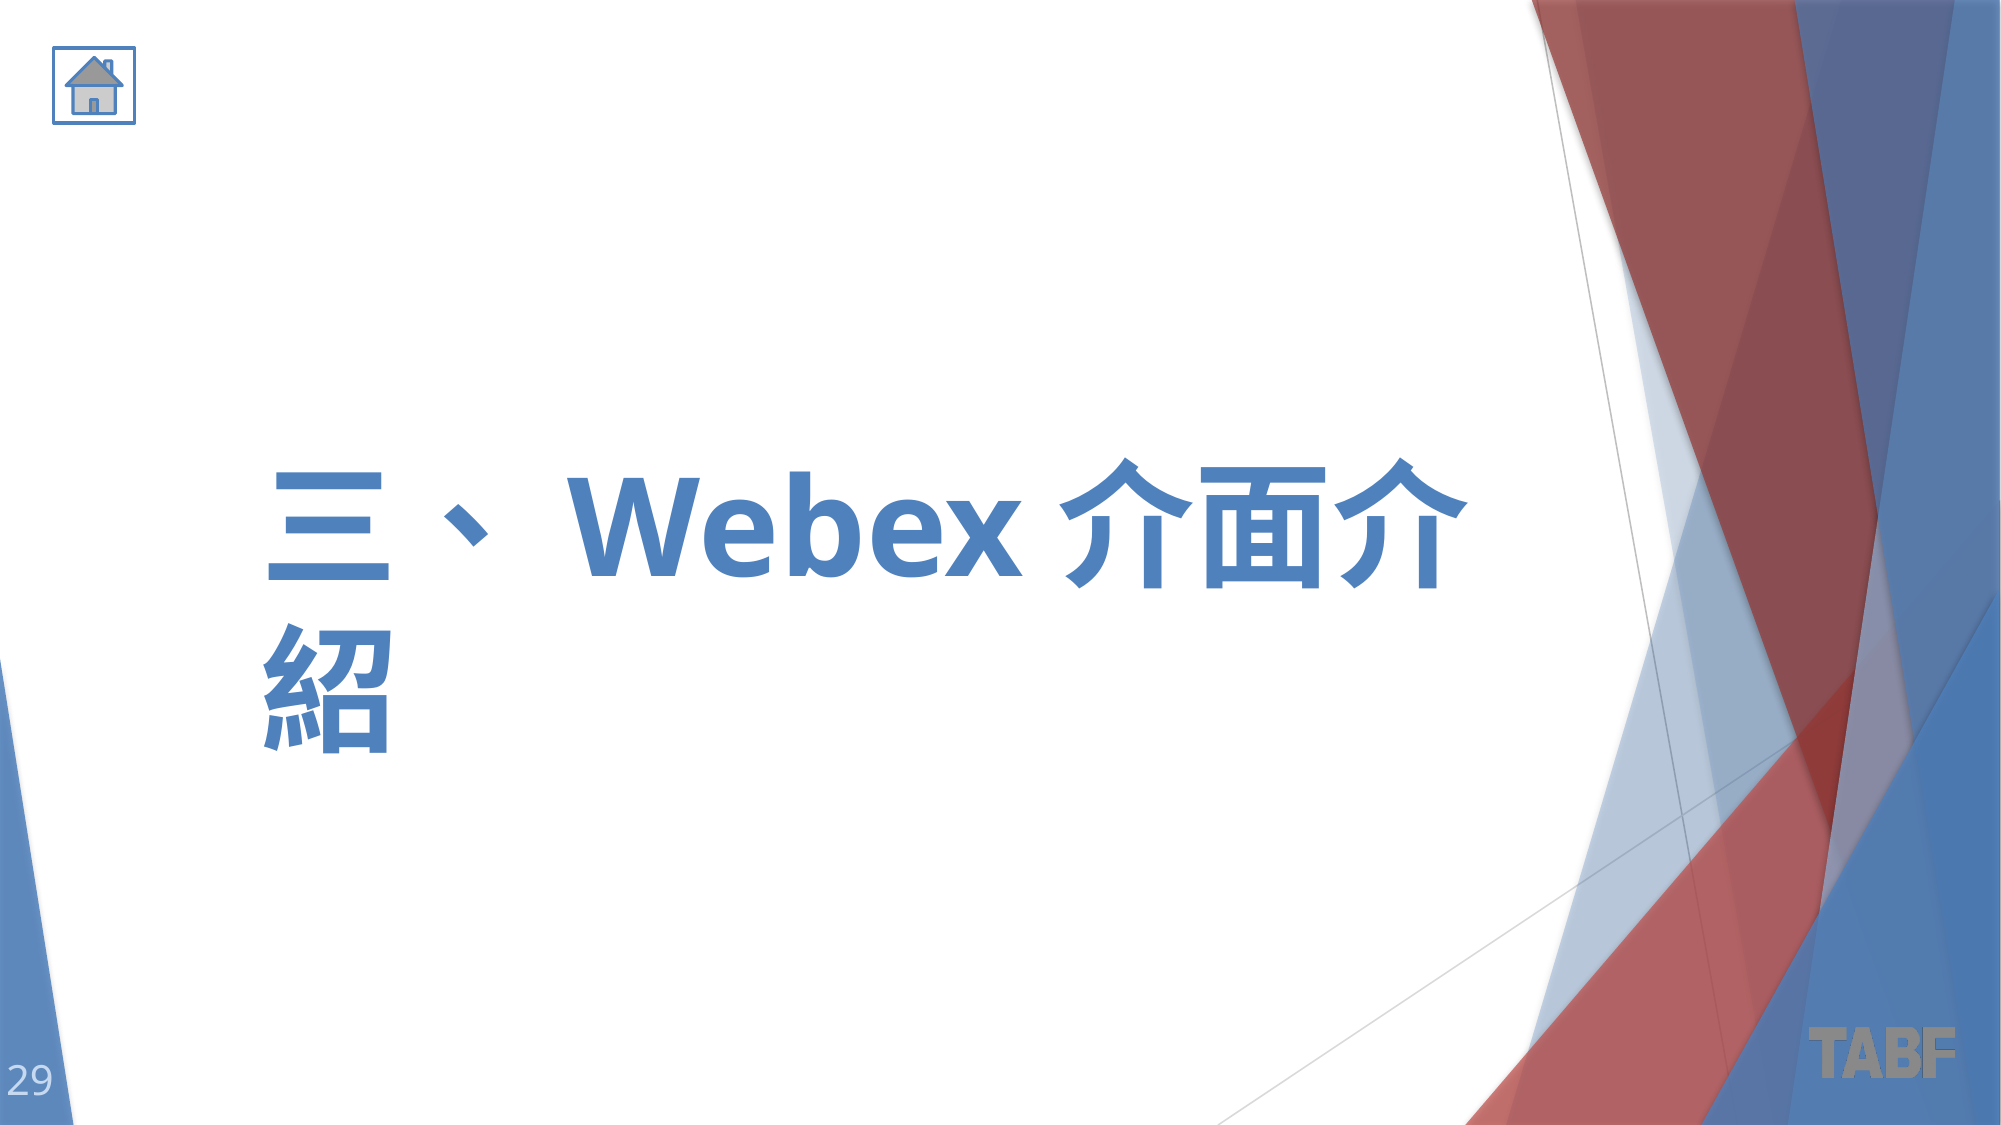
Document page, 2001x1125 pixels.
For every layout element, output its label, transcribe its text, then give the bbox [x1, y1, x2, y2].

title 三、Webex介面介紹 [244, 431, 1601, 649]
slide_number 29 [0, 1052, 69, 1113]
picture [1809, 1027, 1955, 1078]
text_box [52, 46, 136, 125]
